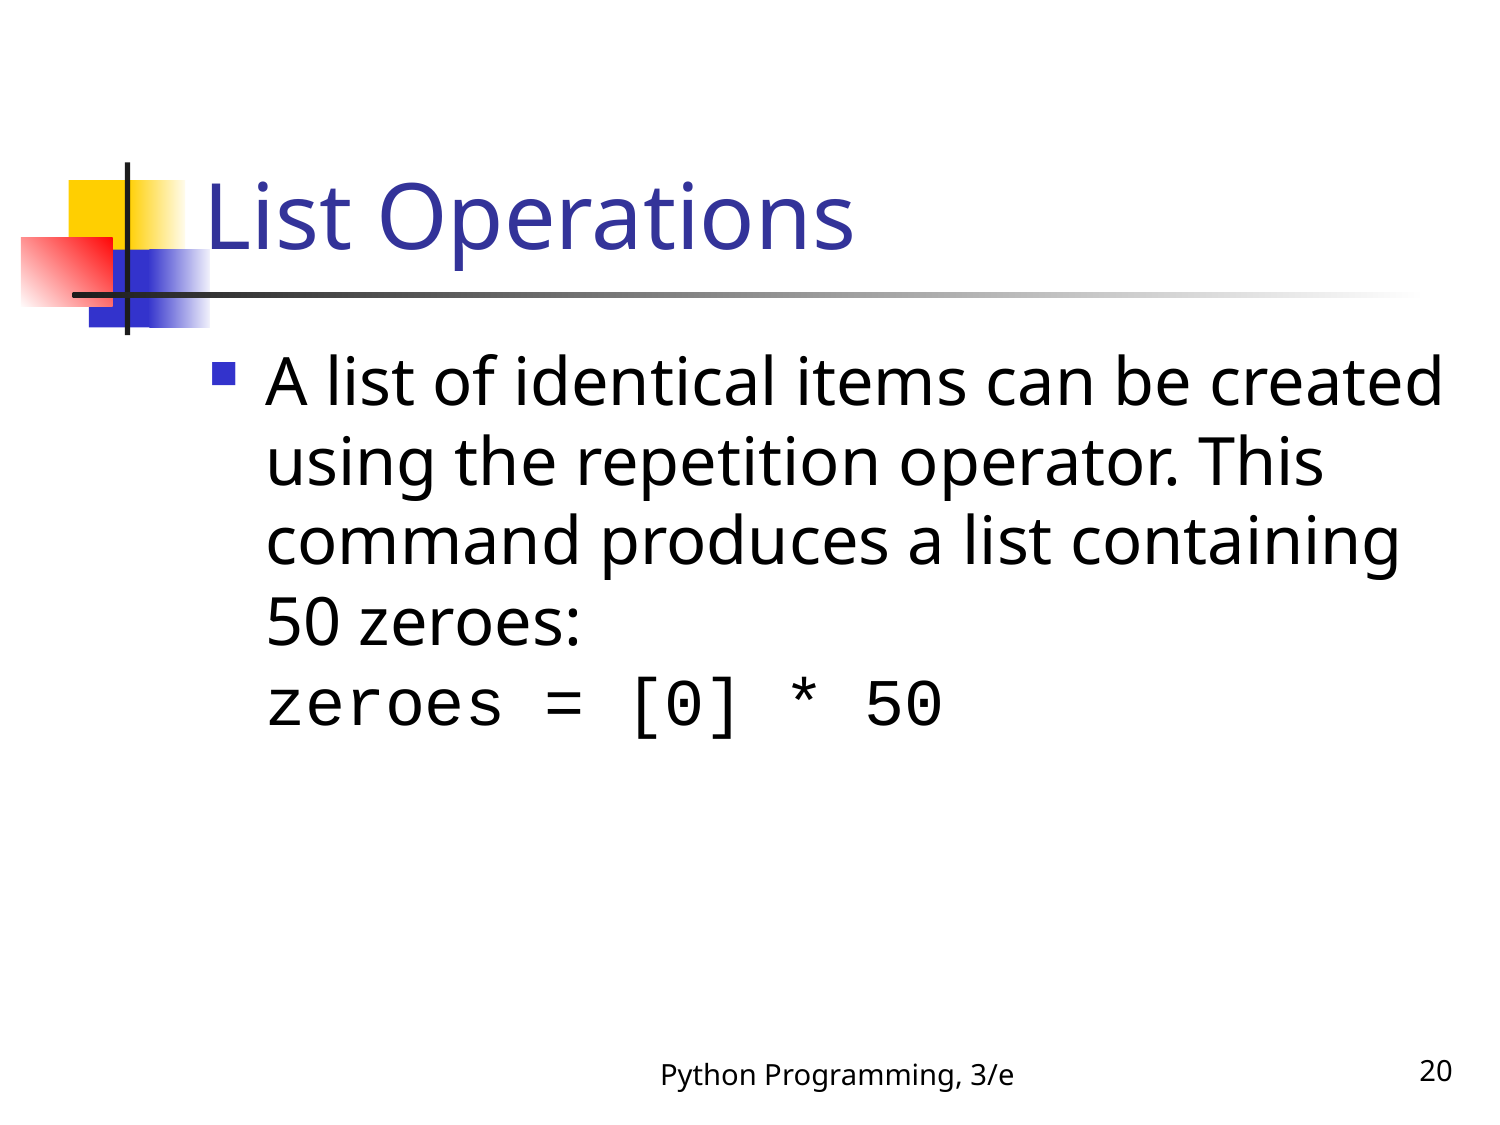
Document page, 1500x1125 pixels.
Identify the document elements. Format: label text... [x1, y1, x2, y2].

slide_number 20 [1154, 1023, 1468, 1100]
footer Python Programming, 3/e [599, 1023, 1076, 1100]
title List Operations [188, 35, 1468, 275]
list A list of identical items can be created using the repetition operator. This command produces a list containing 50 zeroes: zeroes = [0] * 50 [193, 331, 1469, 1006]
